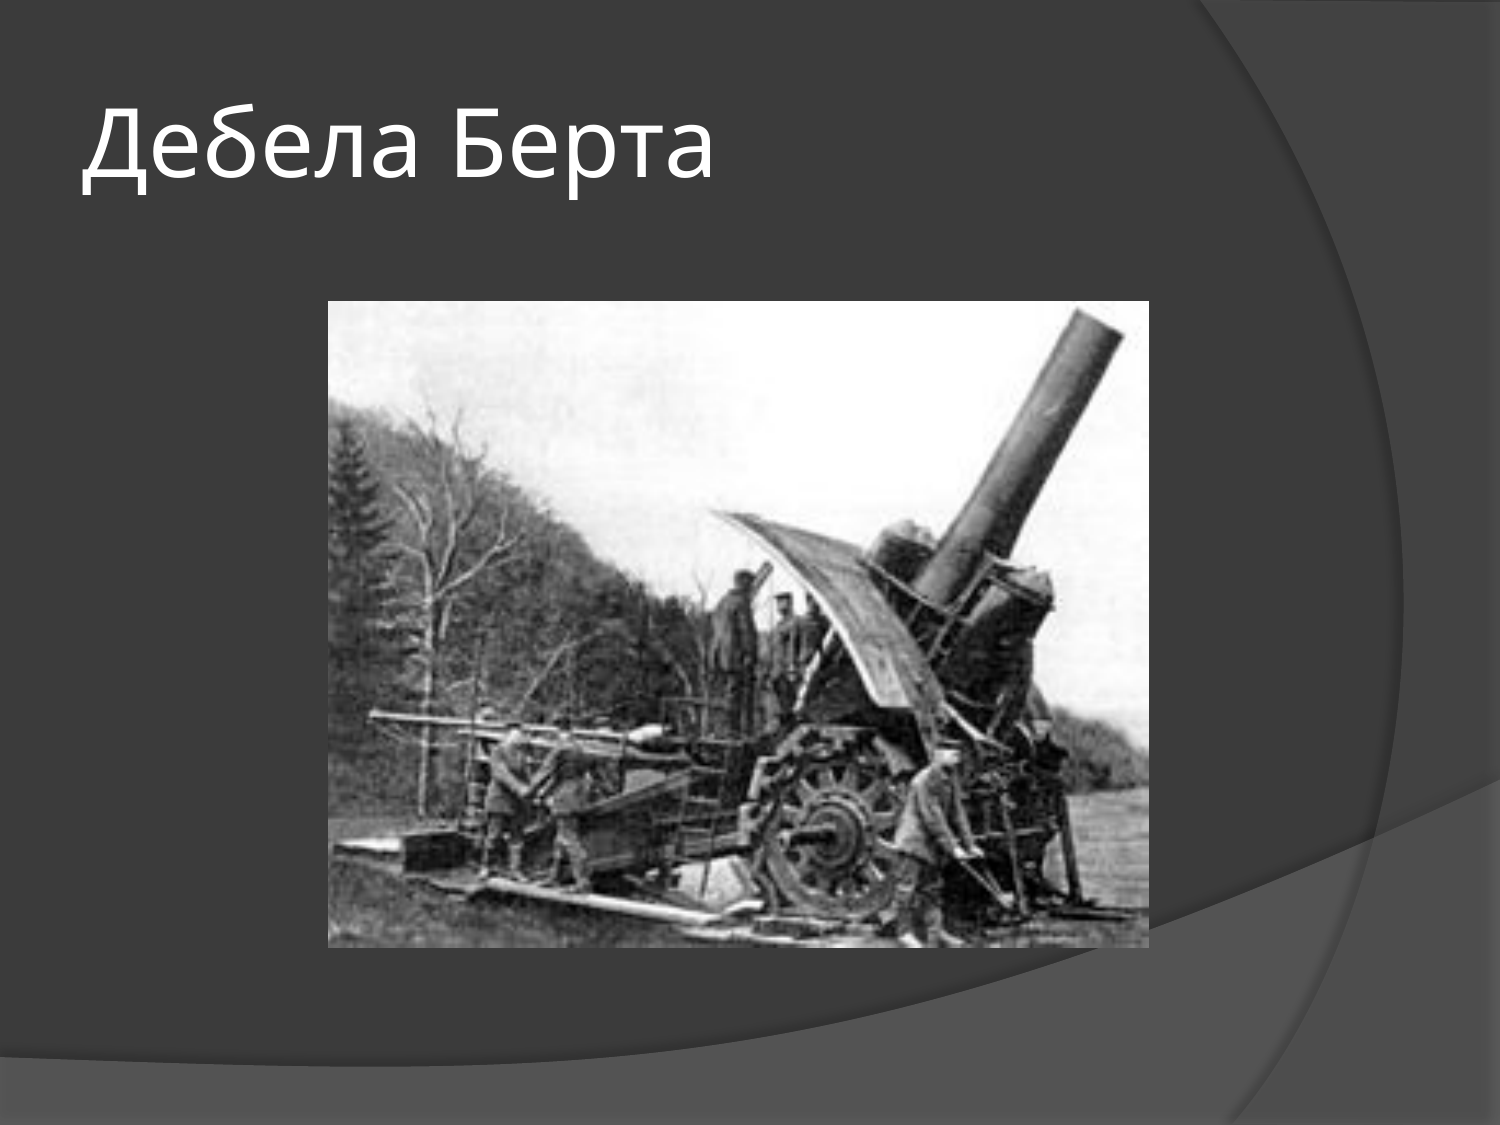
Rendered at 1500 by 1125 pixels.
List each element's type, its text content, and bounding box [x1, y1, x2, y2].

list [327, 300, 1149, 948]
title Дебела Берта [75, 45, 1300, 233]
